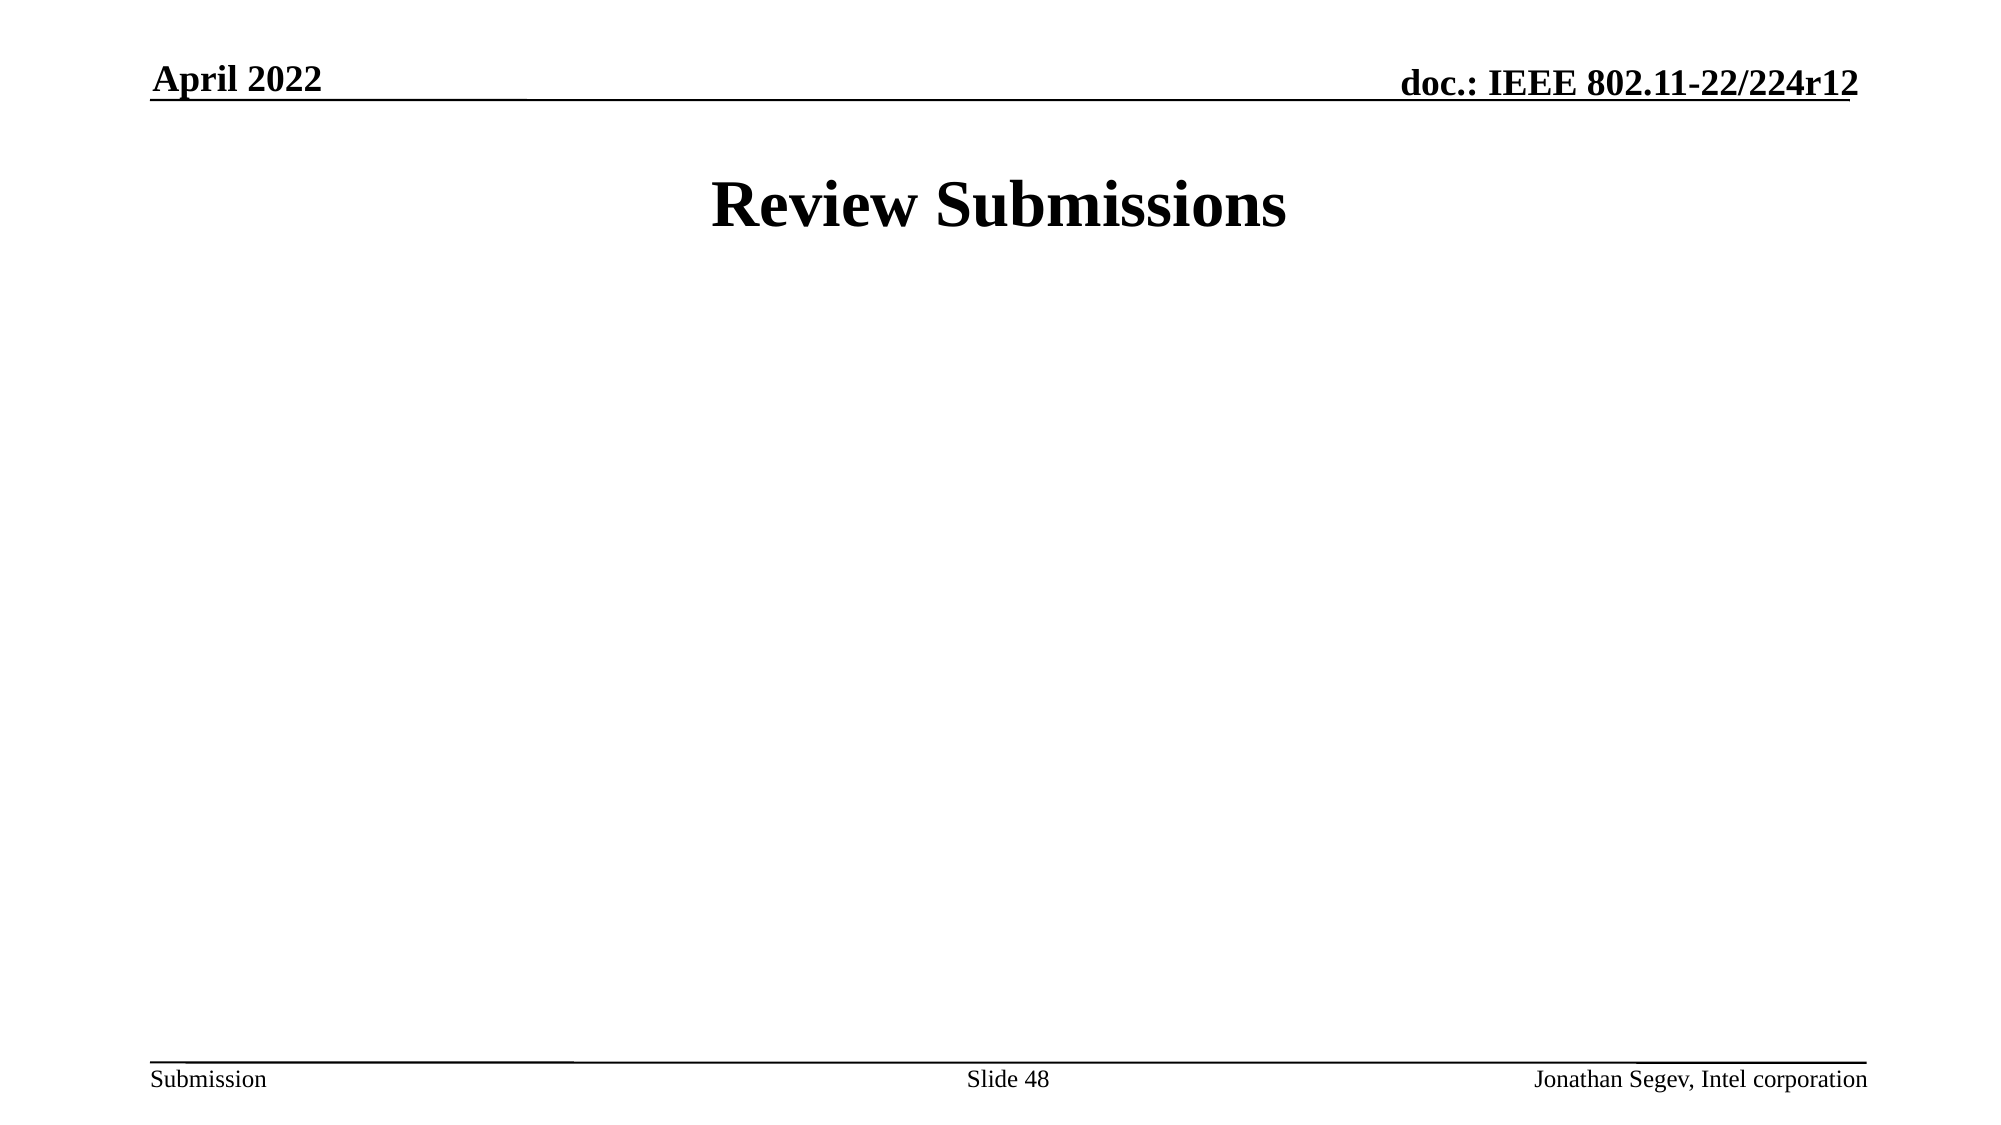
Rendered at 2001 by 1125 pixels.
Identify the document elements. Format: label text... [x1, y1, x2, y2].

title Review Submissions [149, 112, 1850, 288]
slide_number Slide 48 [950, 1061, 1067, 1123]
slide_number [152, 54, 563, 100]
footer Jonathan Segev, Intel corporation [1171, 1061, 1869, 1093]
